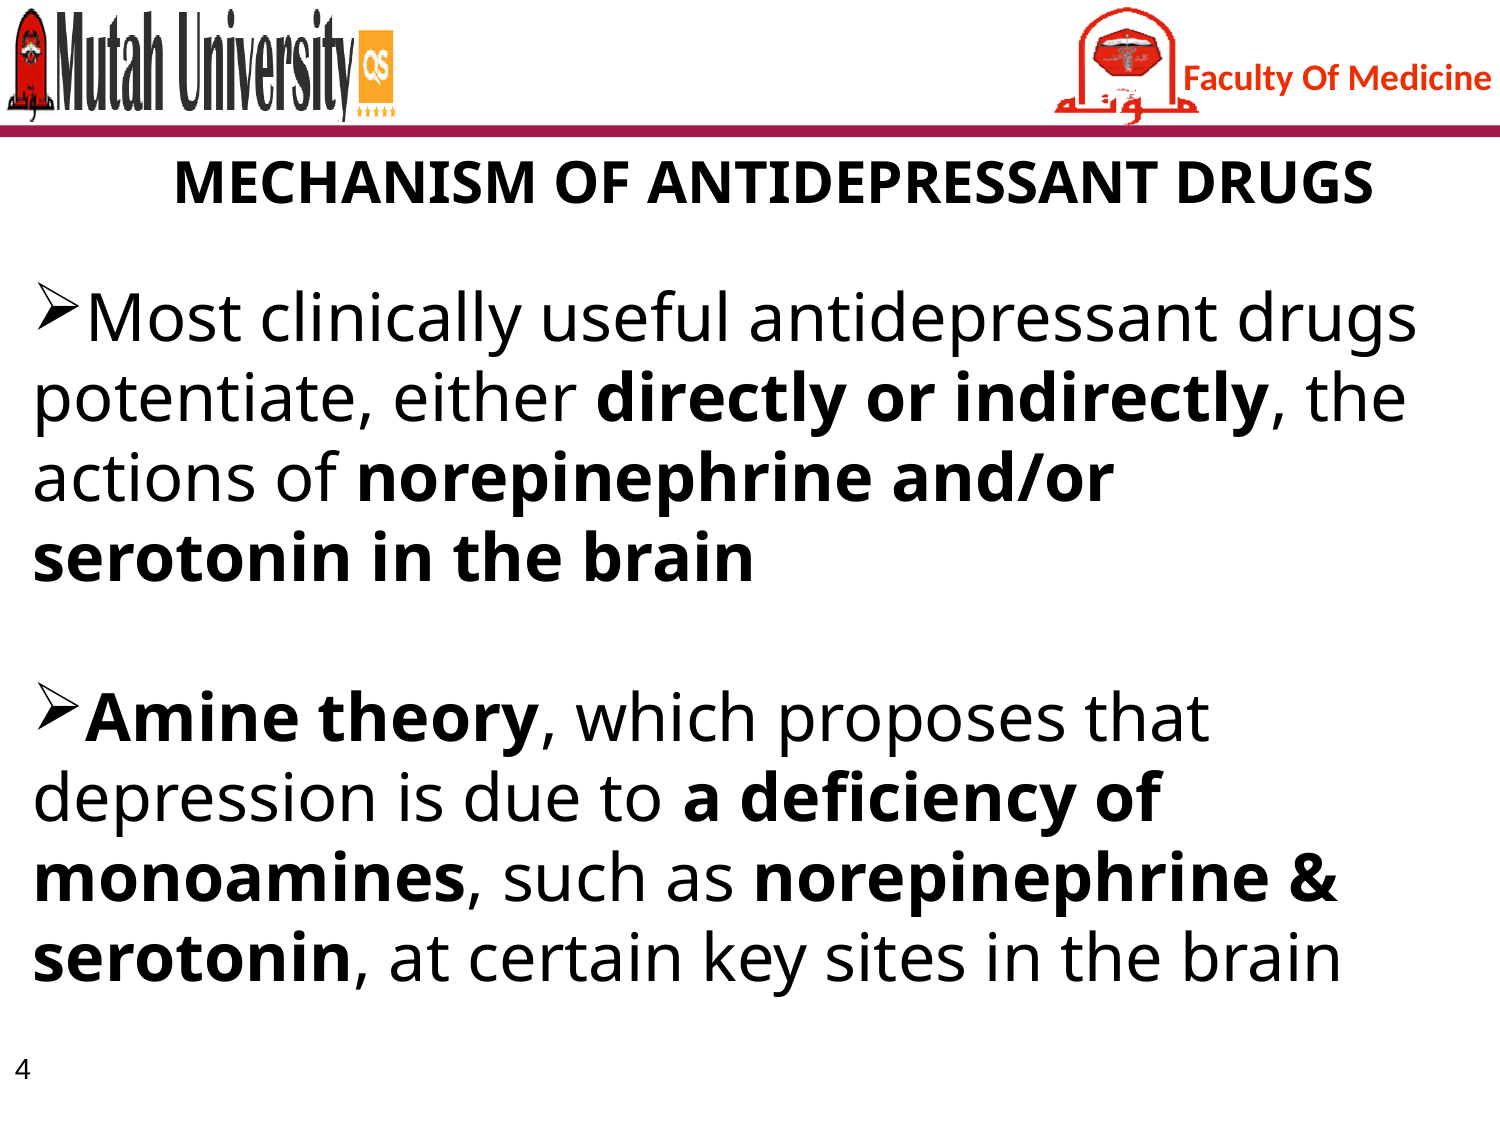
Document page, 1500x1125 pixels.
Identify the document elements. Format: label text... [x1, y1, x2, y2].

subtitle Most clinically useful antidepressant drugs potentiate, either directly or indirectly, the actions of norepinephrine and/or serotonin in the brain Amine theory, which proposes that depression is due to a deficiency of monoamines, such as norepinephrine & serotonin, at certain key sites in the brain [17, 267, 1465, 1000]
picture [5, 7, 396, 122]
slide_number 4 [0, 1042, 350, 1103]
title MECHANISM OF ANTIDEPRESSANT DRUGS [53, 137, 1494, 379]
picture [1051, 6, 1199, 125]
